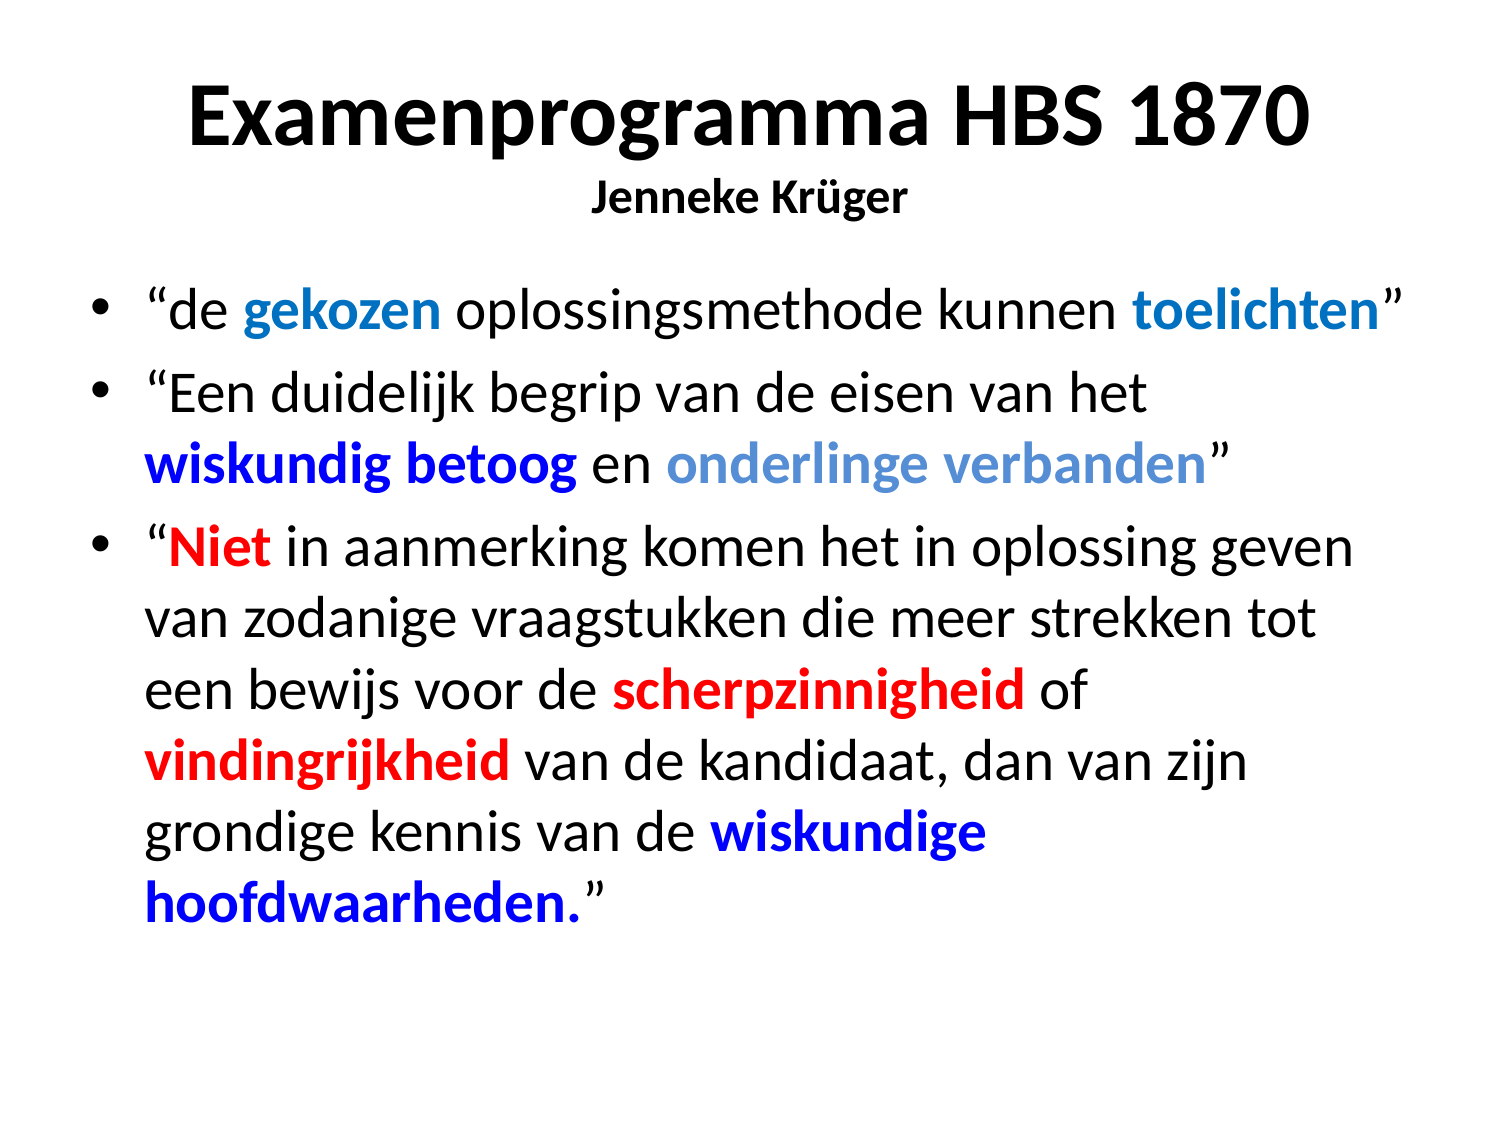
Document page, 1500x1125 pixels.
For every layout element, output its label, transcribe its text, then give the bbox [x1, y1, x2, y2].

title Examenprogramma HBS 1870 Jenneke Krüger [75, 45, 1425, 233]
list “de gekozen oplossingsmethode kunnen toelichten” “Een duidelijk begrip van de eisen van het wiskundig betoog en onderlinge verbanden” “Niet in aanmerking komen het in oplossing geven van zodanige vraagstukken die meer strekken tot een bewijs voor de scherpzinnigheid of vindingrijkheid van de kandidaat, dan van zijn grondige kennis van de wiskundige hoofdwaarheden.” [75, 262, 1425, 1005]
